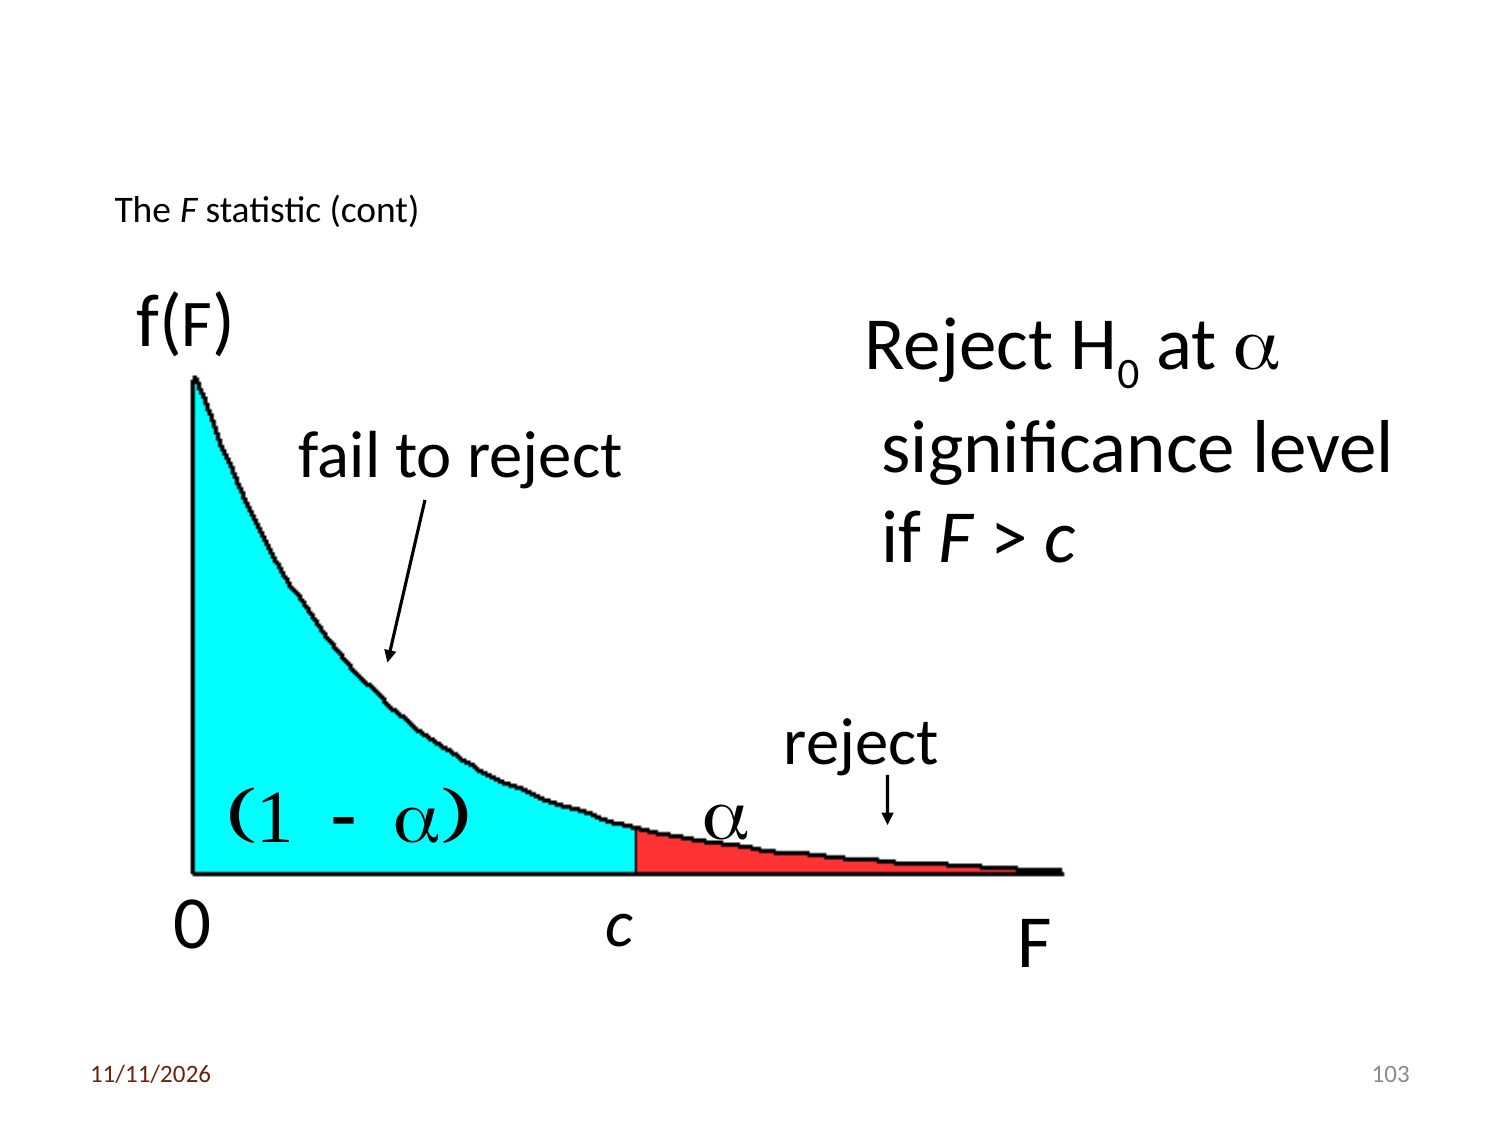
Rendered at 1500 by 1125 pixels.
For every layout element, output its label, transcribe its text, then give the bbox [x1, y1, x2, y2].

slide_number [75, 1042, 425, 1103]
text_box f(F) [121, 264, 251, 369]
text_box F [1002, 889, 1067, 990]
text_box c [590, 889, 649, 967]
text_box Reject H0 at a significance level if F > c [849, 287, 1426, 585]
slide_number 103 [1074, 1042, 1425, 1103]
text_box The F statistic (cont) [99, 50, 1375, 238]
picture [187, 374, 1069, 882]
text_box 0 [158, 865, 227, 971]
